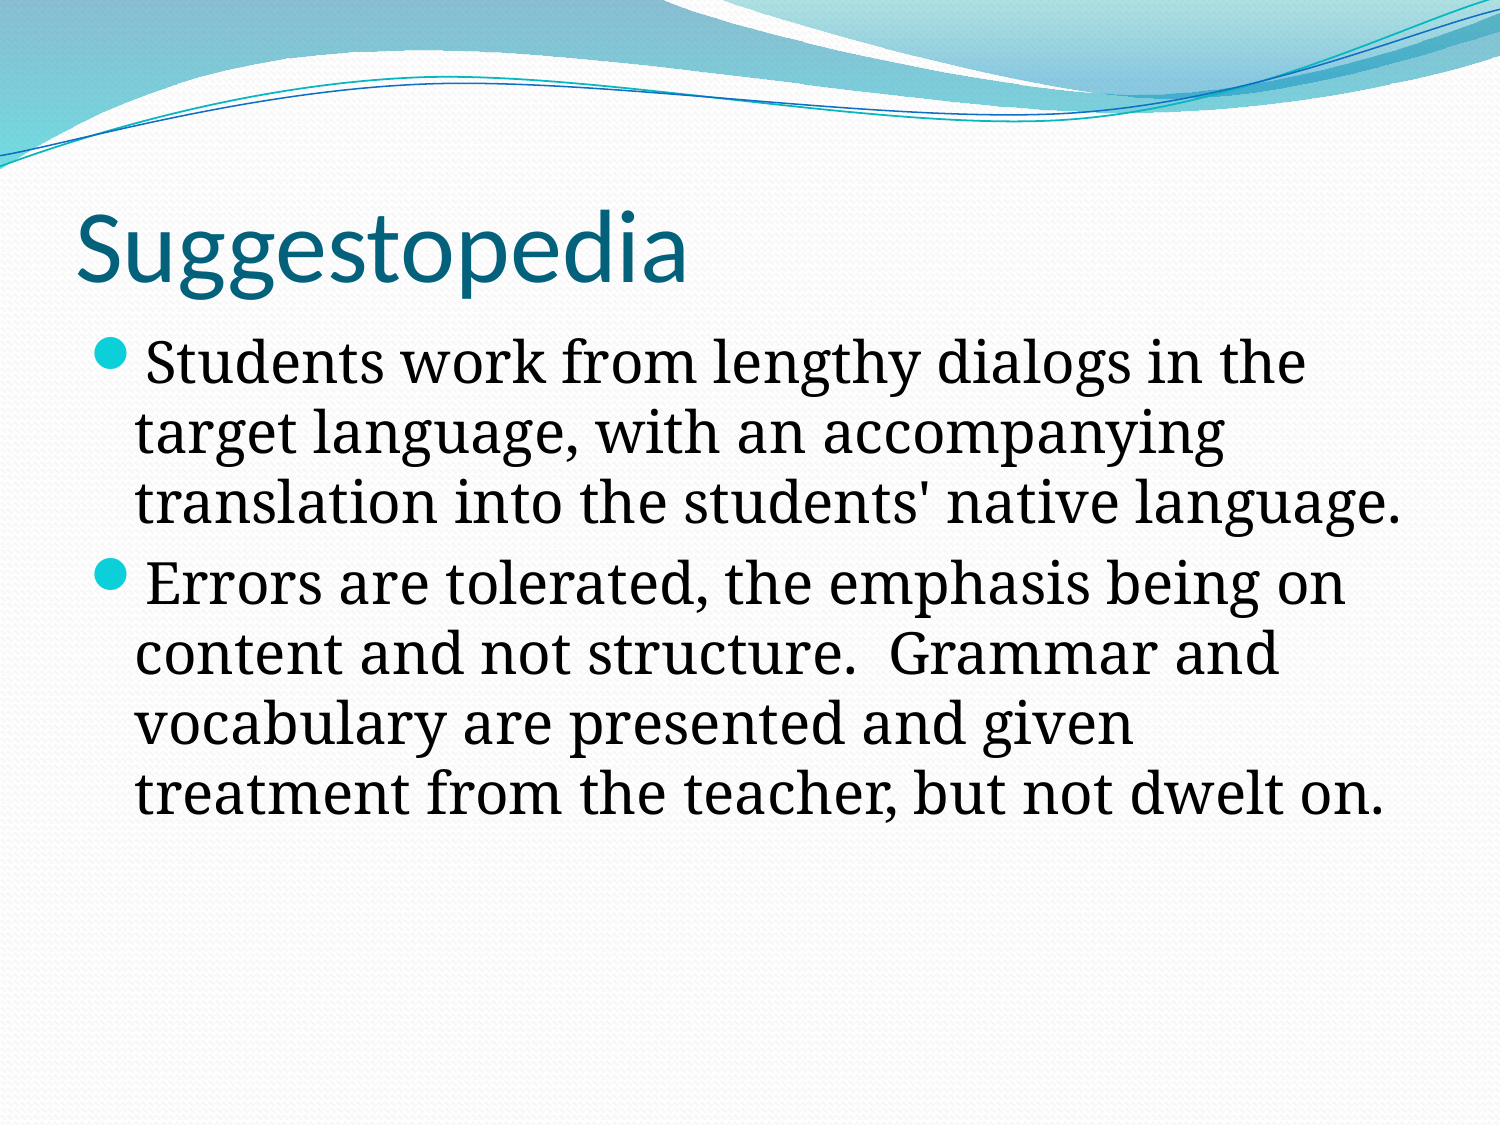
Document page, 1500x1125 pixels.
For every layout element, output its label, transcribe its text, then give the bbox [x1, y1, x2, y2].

title Suggestopedia [75, 115, 1425, 303]
list Students work from lengthy dialogs in the target language, with an accompanying translation into the students' native language. Errors are tolerated, the emphasis being on content and not structure. Grammar and vocabulary are presented and given treatment from the teacher, but not dwelt on. [75, 317, 1425, 1038]
